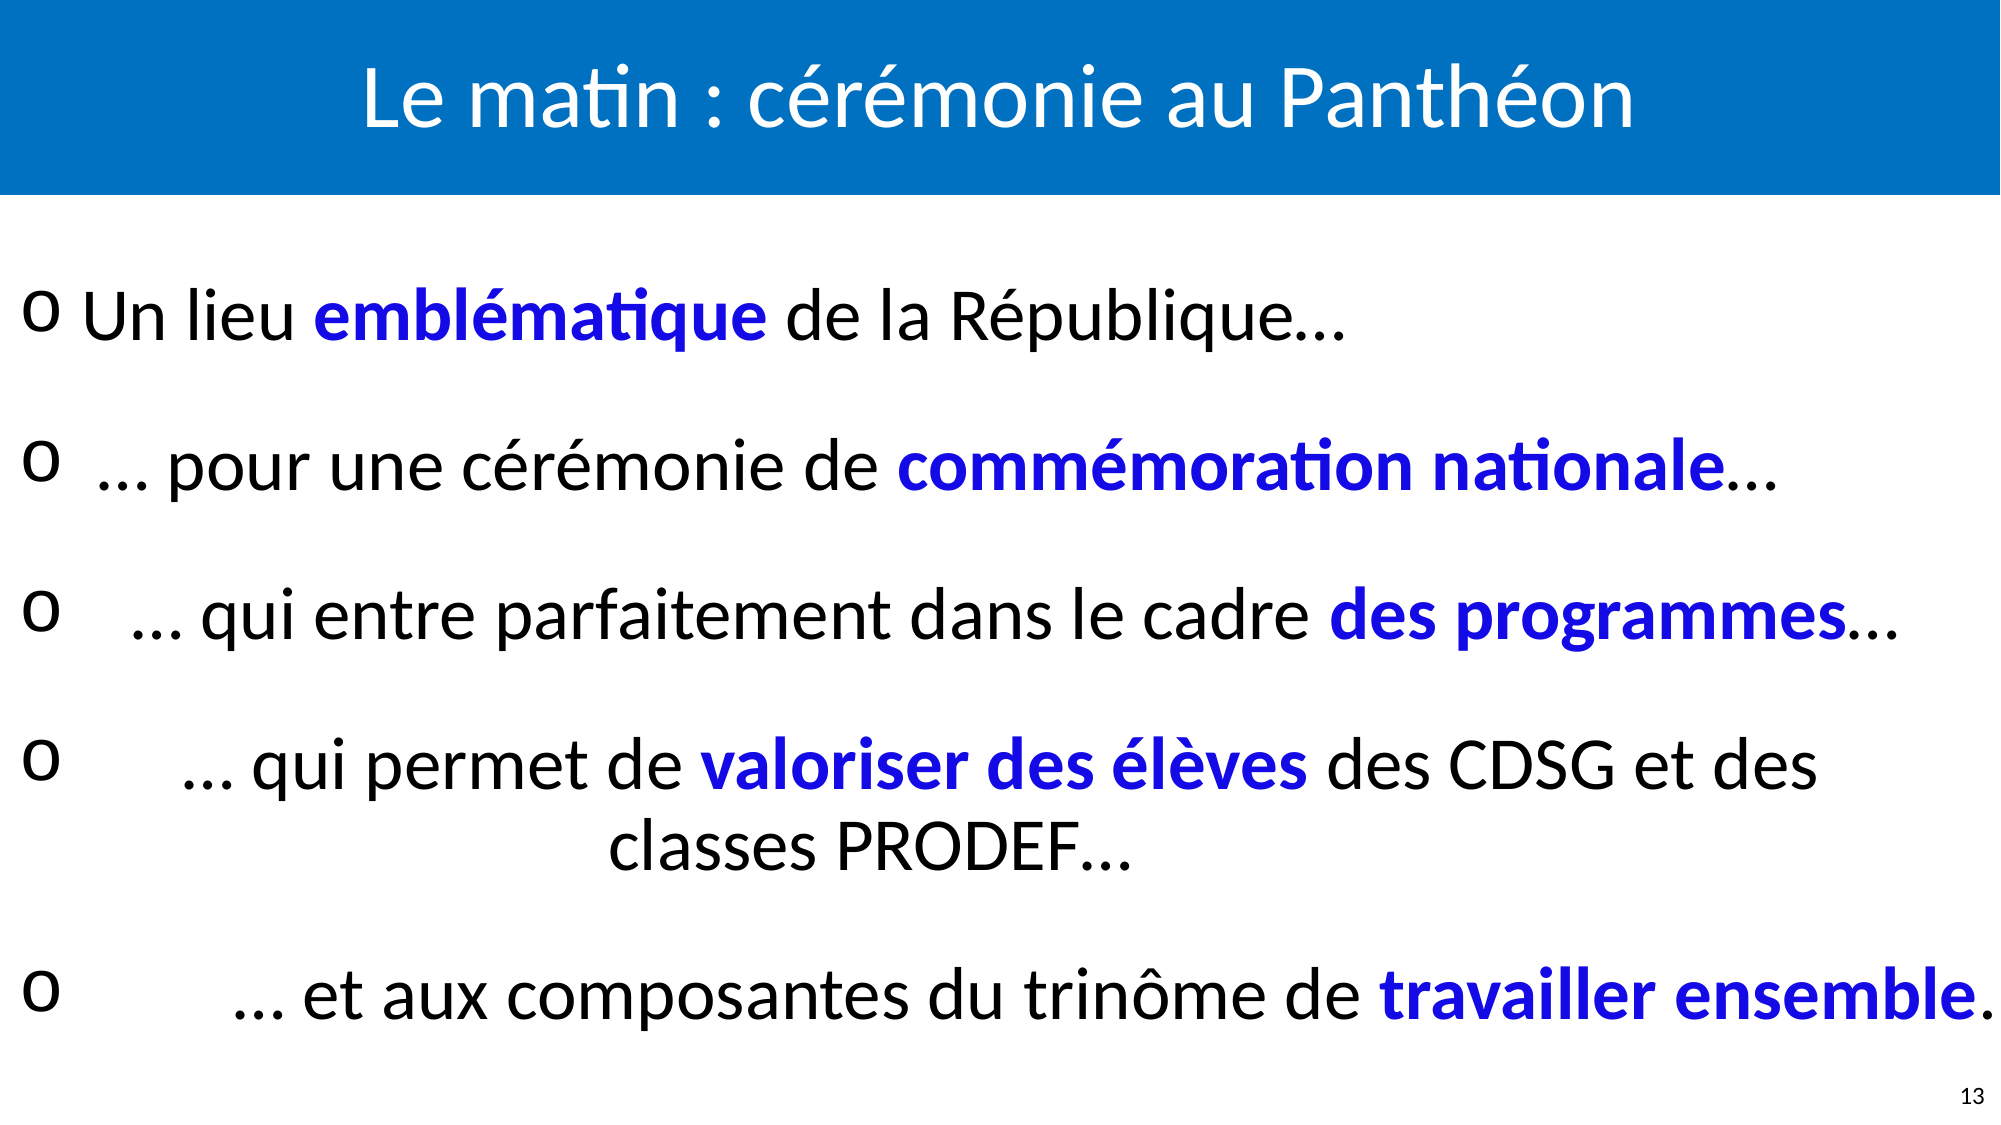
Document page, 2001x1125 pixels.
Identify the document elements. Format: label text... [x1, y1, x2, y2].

title Le matin : cérémonie au Panthéon [0, 0, 2000, 195]
list Un lieu emblématique de la République… … pour une cérémonie de commémoration nationale… … qui entre parfaitement dans le cadre des programmes… … qui permet de valoriser des élèves des CDSG et des classes PRODEF… … et aux composantes du trinôme de travailler ensemble. [4, 268, 2000, 1062]
slide_number 13 [1550, 1065, 2000, 1125]
